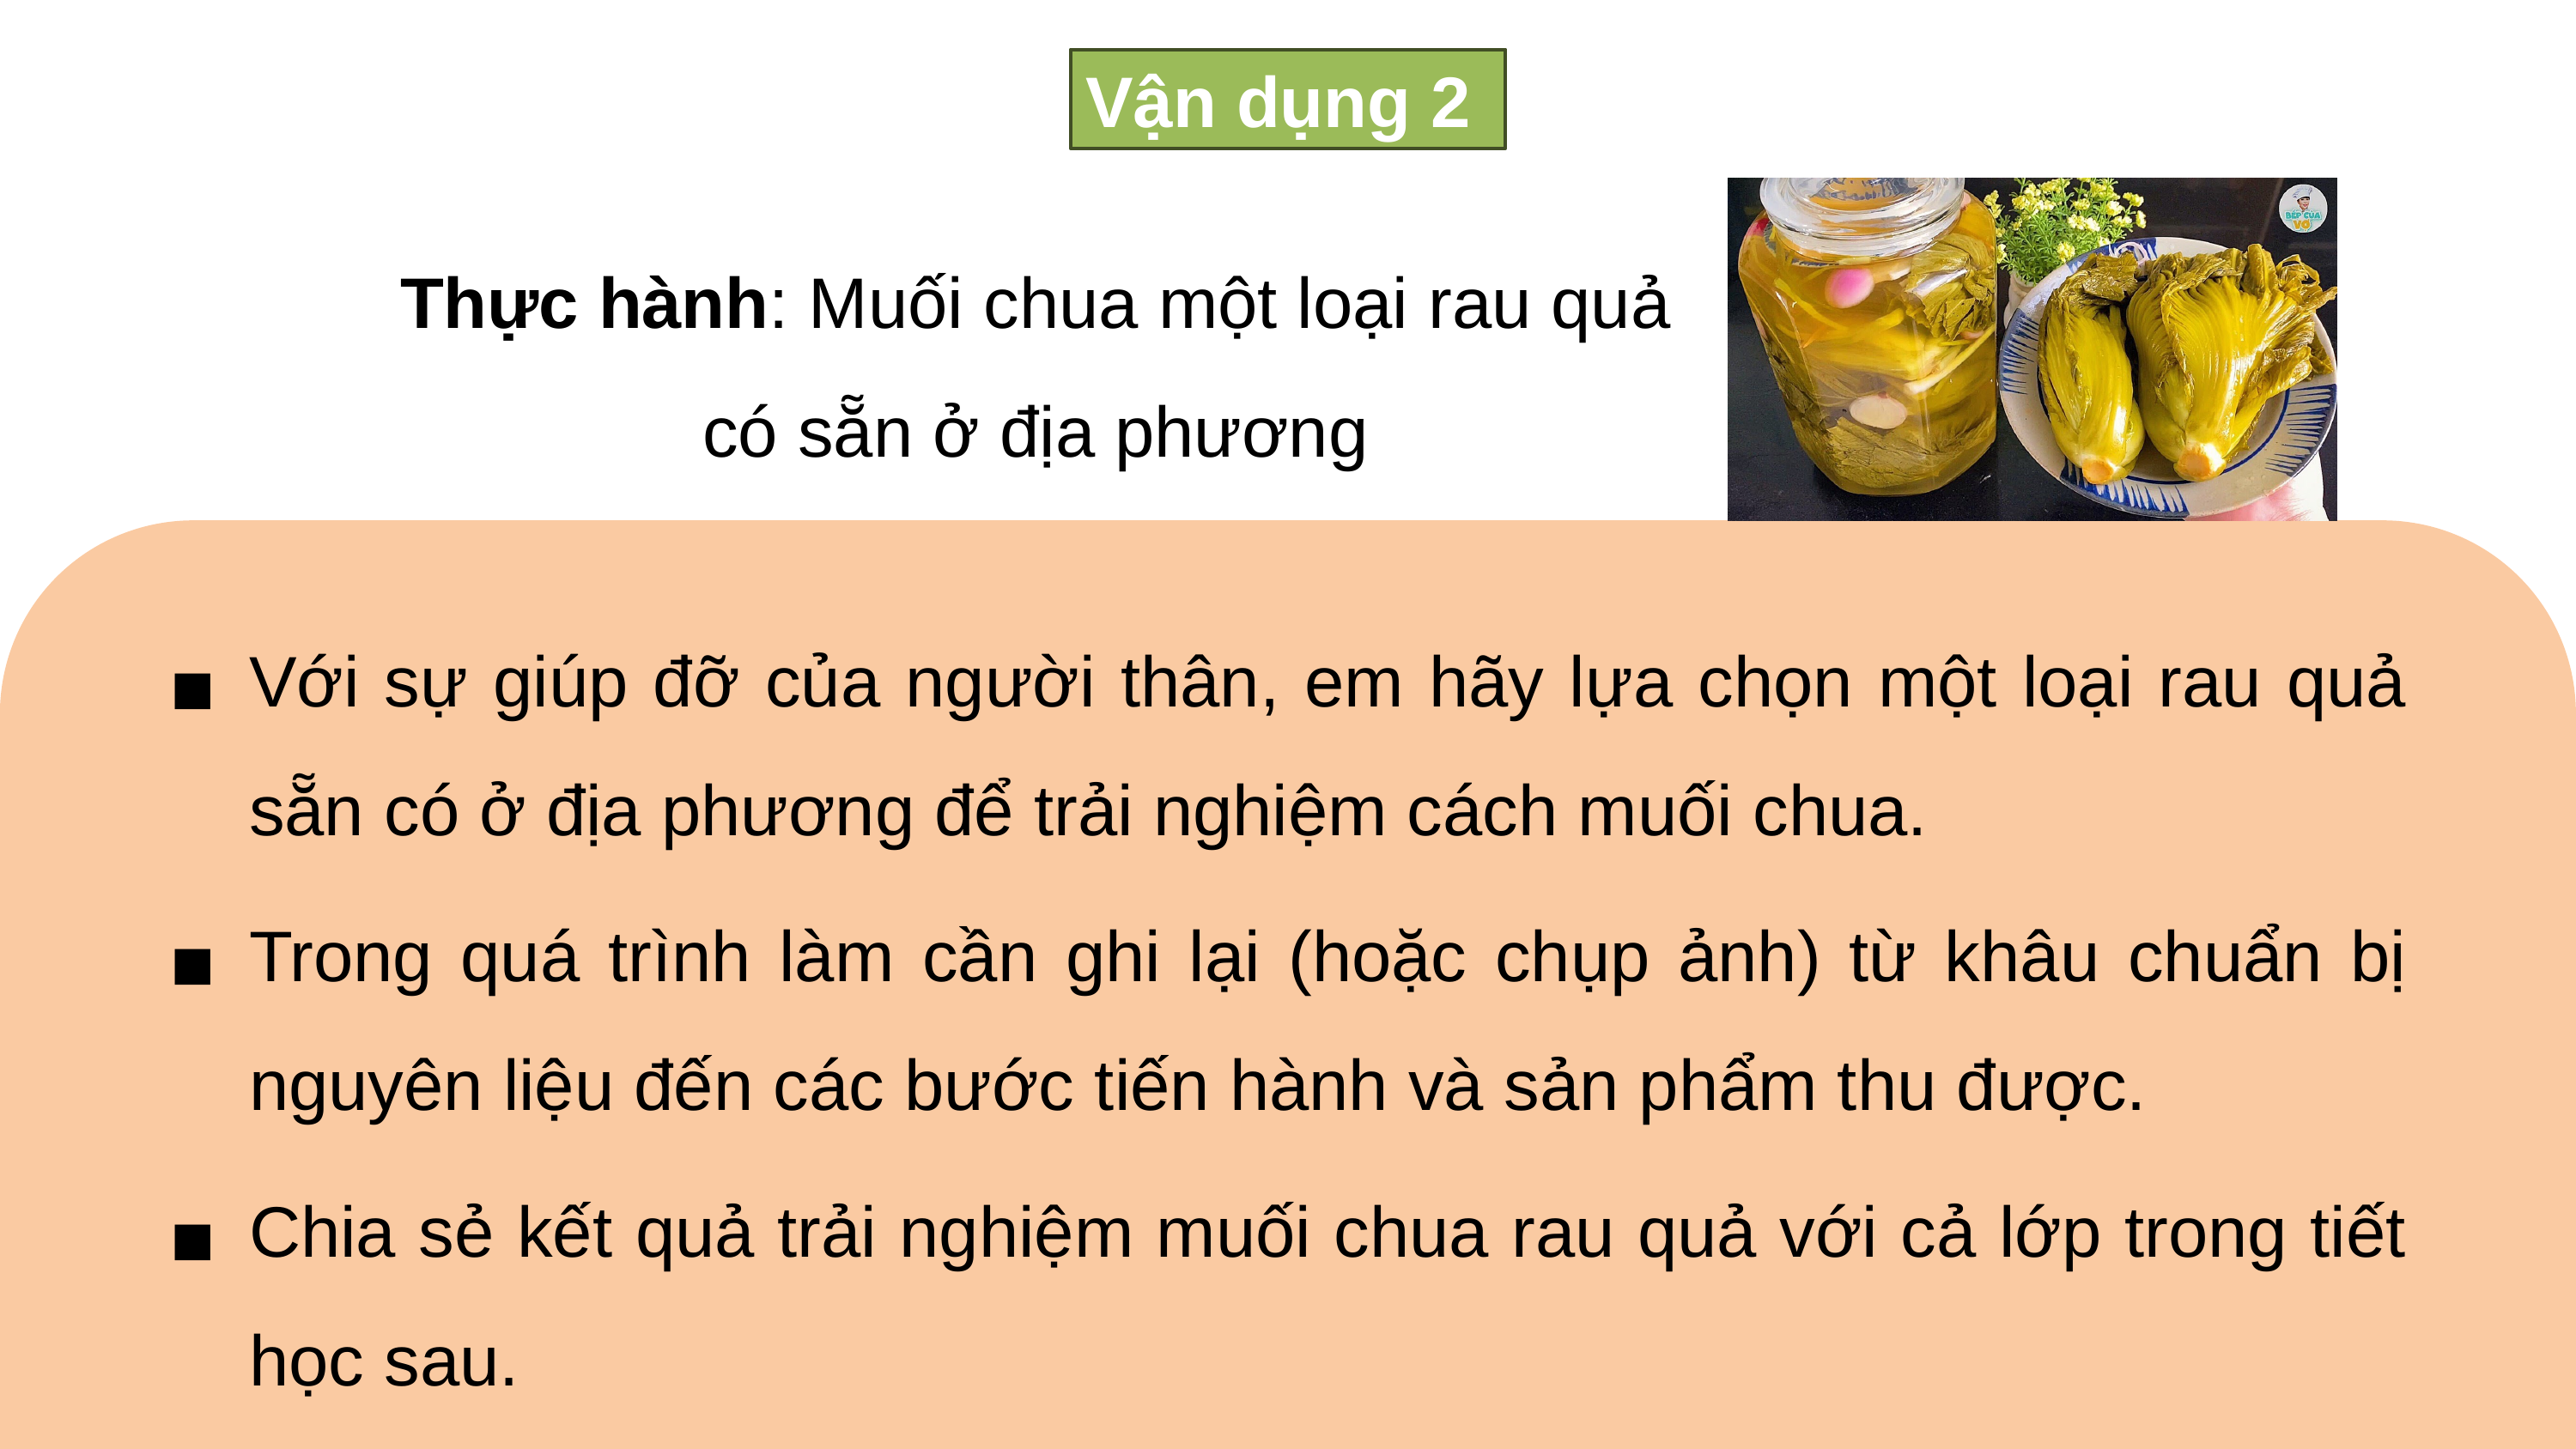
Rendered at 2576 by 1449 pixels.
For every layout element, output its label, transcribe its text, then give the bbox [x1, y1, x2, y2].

text_box Vận dụng 2 [1070, 49, 1506, 149]
text_box Thực hành: Muối chua một loại rau quả có sẵn ở địa phương [364, 207, 1707, 478]
picture [1727, 178, 2337, 521]
text_box Với sự giúp đỡ của người thân, em hãy lựa chọn một loại rau quả sẵn có ở địa phương để trải nghiệm cách muối chua. Trong quá trình làm cần ghi lại (hoặc chụp ảnh) từ khâu chuẩn bị nguyên liệu đến các bước tiến hành và sản phẩm thu được. Chia sẻ kết quả trải nghiệm muối chua rau quả với cả lớp trong tiết học sau. [155, 585, 2421, 1407]
text_box [0, 520, 2576, 1449]
